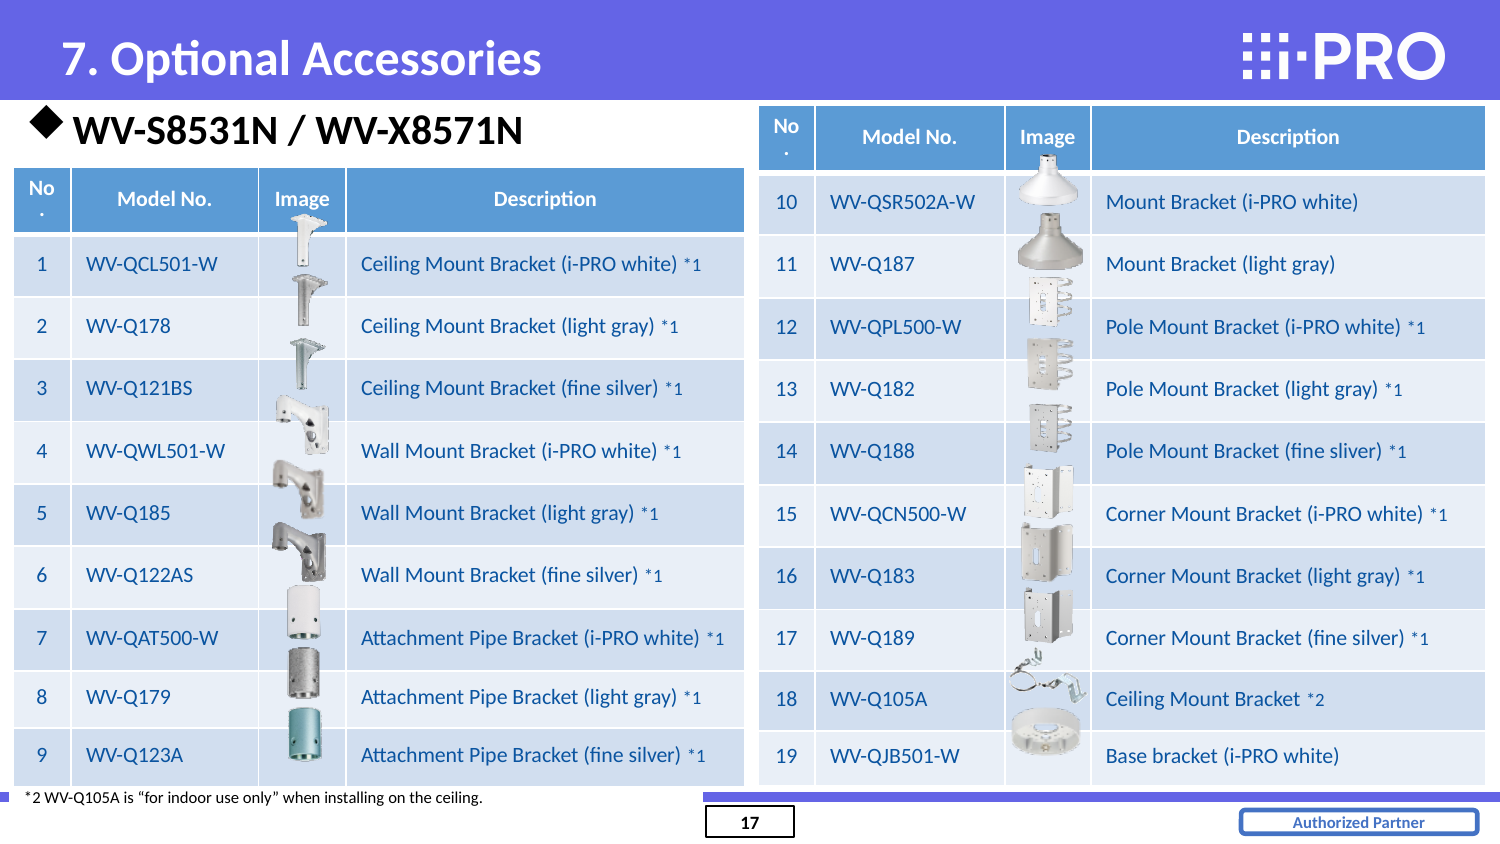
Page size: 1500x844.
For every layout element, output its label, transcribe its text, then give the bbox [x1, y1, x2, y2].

table_cell 11 [759, 236, 814, 297]
table_cell Wall Mount Bracket (light gray) *1 [347, 485, 744, 545]
table_cell 5 [14, 485, 70, 545]
table_cell 12 [759, 299, 814, 359]
table_cell WV-QPL500-W [816, 299, 1004, 359]
table_cell [1074, 548, 1090, 609]
table_cell [259, 360, 345, 421]
table_cell Wall Mount Bracket (fine silver) *1 [347, 547, 744, 608]
table_cell Attachment Pipe Bracket (fine silver) *1 [347, 729, 744, 786]
table_header No. [759, 106, 814, 170]
table_cell 2 [14, 298, 70, 358]
table_cell WV-Q121BS [72, 360, 258, 421]
table_cell [1006, 548, 1019, 609]
table_cell WV-Q122AS [72, 547, 258, 608]
table_cell WV-Q183 [816, 548, 1004, 609]
table_cell Mount Bracket (i-PRO white) [1092, 176, 1485, 234]
picture [1023, 462, 1074, 519]
table_header Image [1006, 106, 1090, 170]
table_cell [1006, 361, 1090, 421]
table_cell 7 [14, 610, 70, 670]
table_cell 13 [759, 361, 814, 421]
table_cell [259, 729, 345, 786]
table_cell WV-Q188 [816, 423, 1004, 484]
table_cell 10 [759, 176, 814, 234]
table_cell [1006, 486, 1090, 546]
table_cell 17 [759, 610, 814, 670]
table_header Image [259, 168, 345, 232]
table_cell 4 [14, 422, 70, 483]
table_cell WV-Q182 [816, 361, 1004, 421]
table_cell WV-QCN500-W [816, 486, 1004, 546]
text_box *1 Refer to the Support Information page for the accessary combination required for installation. *2 WV-Q105A is “for indoor use only” when installing on the ceiling. [9, 759, 703, 835]
picture [284, 704, 325, 764]
table_cell WV-QCL501-W [72, 237, 258, 296]
table_cell [259, 547, 345, 608]
table_header No. [14, 168, 70, 232]
picture [1018, 153, 1078, 206]
picture [286, 584, 321, 641]
table_cell [259, 610, 345, 670]
picture [272, 522, 326, 582]
table_cell Pole Mount Bracket (fine sliver) *1 [1092, 423, 1485, 484]
table_cell Corner Mount Bracket (light gray) *1 [1092, 548, 1485, 609]
picture [289, 270, 331, 328]
table_cell [1006, 236, 1090, 297]
table_cell [259, 422, 345, 483]
table_cell [259, 298, 345, 358]
picture [284, 644, 324, 702]
table_cell Ceiling Mount Bracket *2 [1092, 672, 1485, 730]
table_cell [1006, 714, 1011, 730]
table_cell [1006, 176, 1090, 234]
table_cell Ceiling Mount Bracket (fine silver) *1 [347, 360, 744, 421]
table_cell WV-QAT500-W [72, 610, 258, 670]
table_header Model No. [72, 168, 258, 232]
text_box 7. Optional Accessories [46, 11, 1435, 99]
table_cell 6 [14, 547, 70, 608]
table_cell WV-QSR502A-W [816, 176, 1004, 234]
picture [1028, 276, 1073, 327]
table_cell [1080, 610, 1090, 631]
table_cell [1006, 423, 1090, 484]
table_header Model No. [816, 106, 1004, 170]
picture [1017, 212, 1084, 271]
table_cell 18 [759, 672, 814, 730]
picture [275, 394, 329, 455]
table_cell WV-Q105A [816, 672, 1004, 730]
table_cell WV-QWL501-W [72, 422, 258, 483]
table_cell 9 [14, 729, 70, 786]
table_cell WV-Q123A [72, 729, 258, 786]
table_cell WV-QJB501-W [816, 732, 1004, 785]
table_cell Pole Mount Bracket (i-PRO white) *1 [1092, 299, 1485, 359]
picture [1435, 32, 1445, 80]
table_cell [1006, 299, 1090, 359]
table_cell [259, 672, 345, 727]
table_cell [1006, 610, 1016, 631]
table_cell [1006, 732, 1090, 785]
picture [1005, 521, 1091, 756]
table_cell 1 [14, 237, 70, 296]
table_cell [259, 485, 345, 545]
table_cell WV-Q187 [816, 236, 1004, 297]
table_cell Pole Mount Bracket (light gray) *1 [1092, 361, 1485, 421]
table_cell Attachment Pipe Bracket (light gray) *1 [347, 672, 744, 727]
table_cell Attachment Pipe Bracket (i-PRO white) *1 [347, 610, 744, 670]
table_header Description [1092, 106, 1485, 170]
table_cell 16 [759, 548, 814, 609]
picture [1024, 397, 1078, 457]
table_cell [1081, 714, 1090, 730]
table_cell 14 [759, 423, 814, 484]
table_cell 19 [759, 732, 814, 785]
table_cell WV-Q185 [72, 485, 258, 545]
table_cell Wall Mount Bracket (i-PRO white) *1 [347, 422, 744, 483]
table_cell [259, 237, 345, 296]
picture [1026, 337, 1074, 391]
table_cell Ceiling Mount Bracket (light gray) *1 [347, 298, 744, 358]
table_cell WV-Q179 [72, 672, 258, 727]
table_cell WV-Q178 [72, 298, 258, 358]
table_cell 8 [14, 672, 70, 727]
table_cell Base bracket (i-PRO white) [1092, 732, 1485, 785]
table_cell 15 [759, 486, 814, 546]
picture [272, 459, 325, 520]
table_cell 3 [14, 360, 70, 421]
text_box WV-S8531N / WV-X8571N [11, 95, 994, 161]
table_cell Corner Mount Bracket (i-PRO white) *1 [1092, 486, 1485, 546]
picture [290, 213, 328, 267]
table_cell WV-Q189 [816, 610, 1004, 670]
table_cell Mount Bracket (light gray) [1092, 236, 1485, 297]
table_cell Corner Mount Bracket (fine silver) *1 [1092, 610, 1485, 670]
table_header Description [347, 168, 744, 232]
table_cell Ceiling Mount Bracket (i-PRO white) *1 [347, 237, 744, 296]
picture [287, 335, 328, 391]
